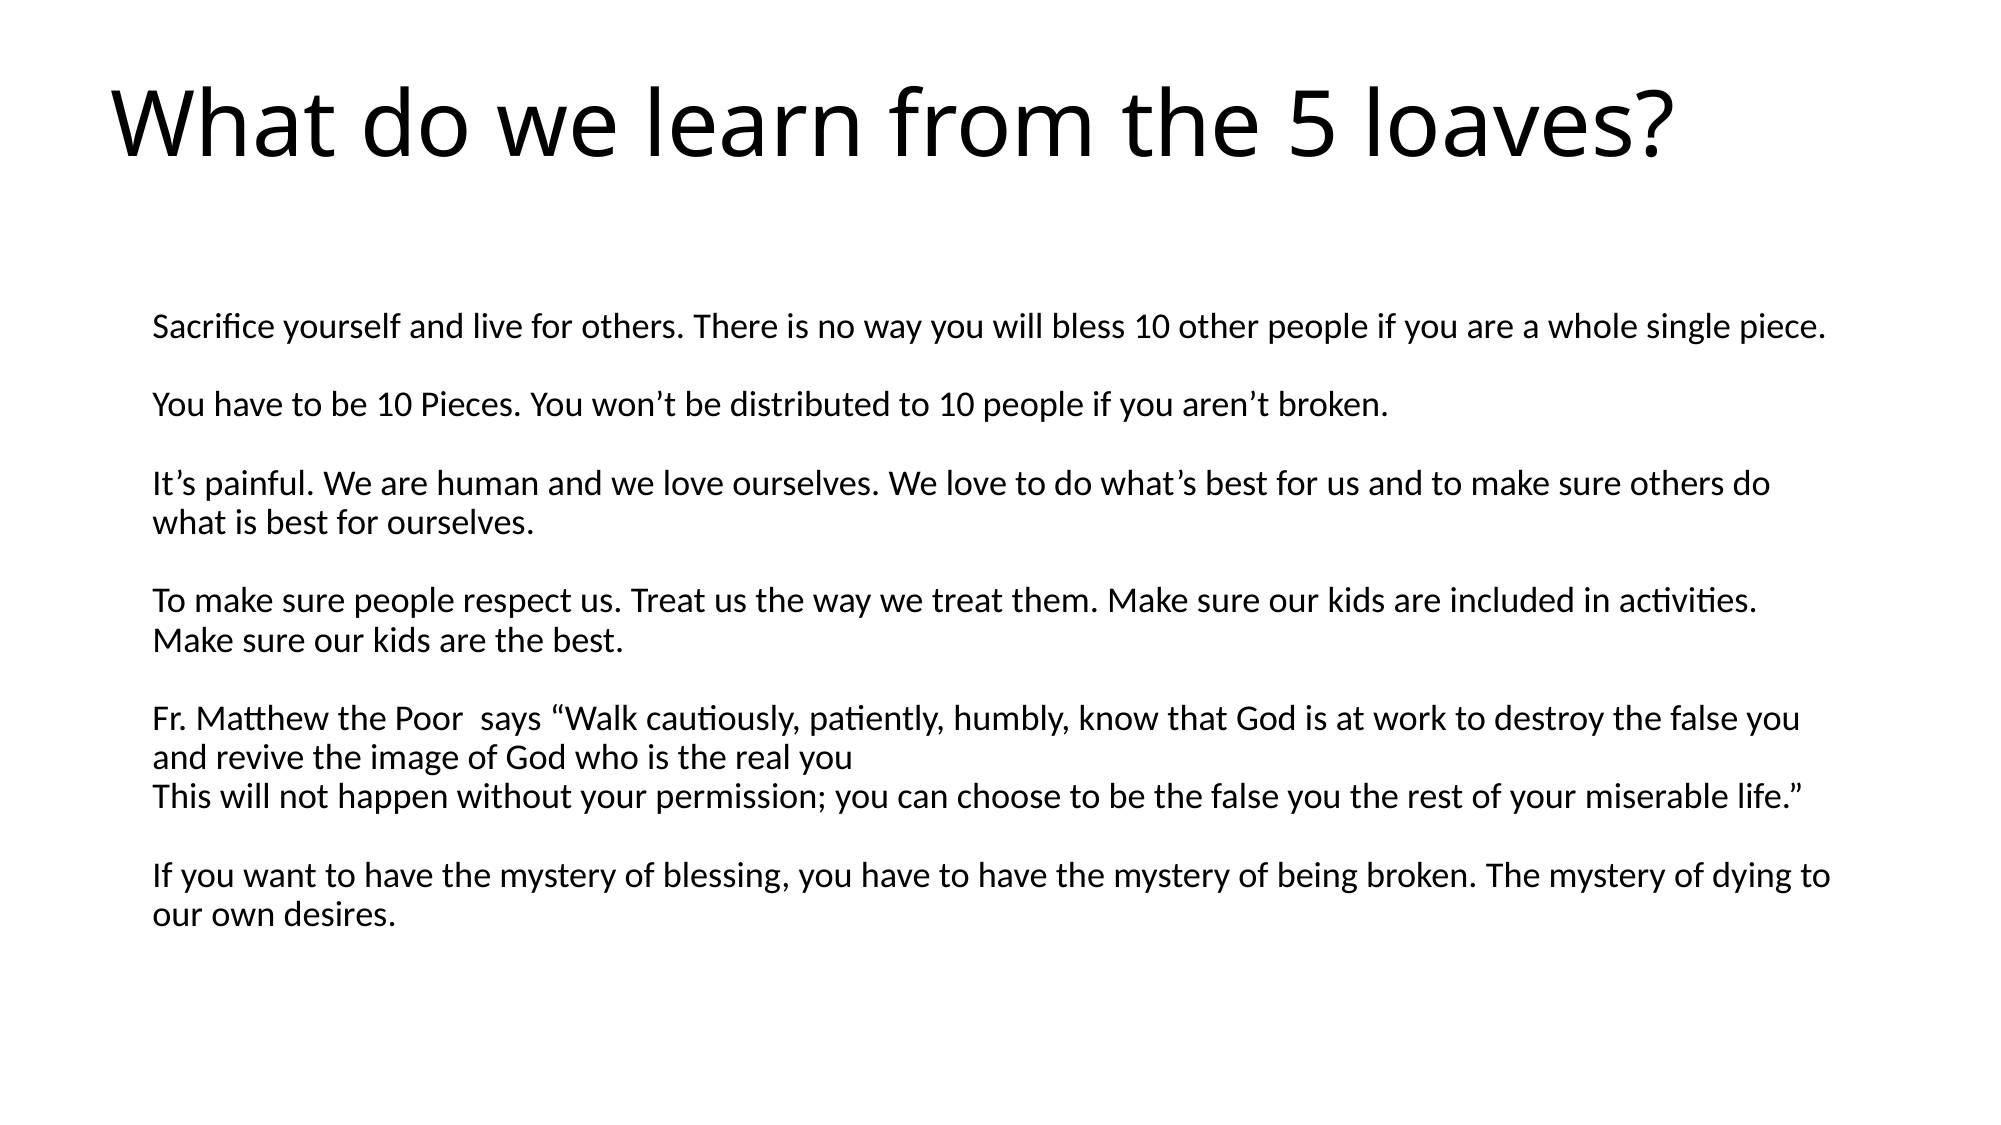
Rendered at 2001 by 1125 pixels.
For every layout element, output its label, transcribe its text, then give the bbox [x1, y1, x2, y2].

list Sacrifice yourself and live for others. There is no way you will bless 10 other people if you are a whole single piece. You have to be 10 Pieces. You won’t be distributed to 10 people if you aren’t broken. It’s painful. We are human and we love ourselves. We love to do what’s best for us and to make sure others do what is best for ourselves. To make sure people respect us. Treat us the way we treat them. Make sure our kids are included in activities. Make sure our kids are the best. Fr. Matthew the Poor says “Walk cautiously, patiently, humbly, know that God is at work to destroy the false you and revive the image of God who is the real you This will not happen without your permission; you can choose to be the false you the rest of your miserable life.” If you want to have the mystery of blessing, you have to have the mystery of being broken. The mystery of dying to our own desires. [137, 299, 1863, 1014]
title What do we learn from the 5 loaves? [95, 17, 1821, 236]
